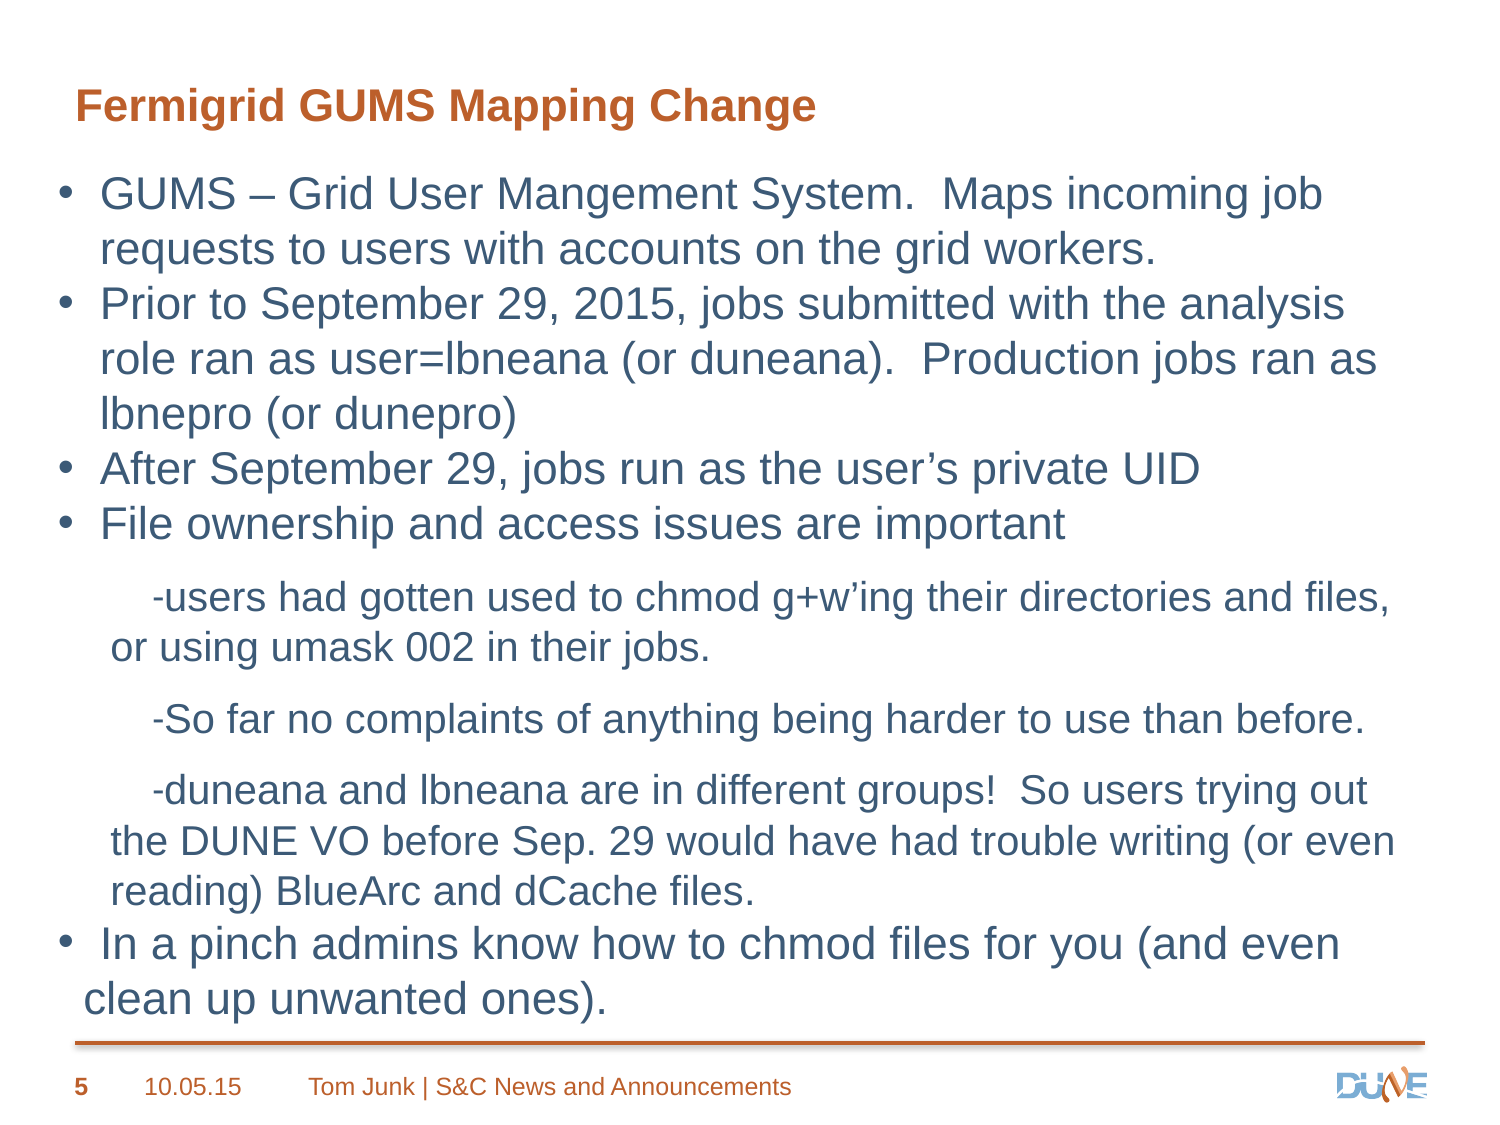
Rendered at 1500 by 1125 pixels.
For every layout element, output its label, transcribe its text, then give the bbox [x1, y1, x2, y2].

list GUMS – Grid User Mangement System. Maps incoming job requests to users with accounts on the grid workers. Prior to September 29, 2015, jobs submitted with the analysis role ran as user=lbneana (or duneana). Production jobs ran as lbnepro (or dunepro) After September 29, jobs run as the user’s private UID File ownership and access issues are important users had gotten used to chmod g+w’ing their directories and files, or using umask 002 in their jobs. So far no complaints of anything being harder to use than before. duneana and lbneana are in different groups! So users trying out the DUNE VO before Sep. 29 would have had trouble writing (or even reading) BlueArc and dCache files. In a pinch admins know how to chmod files for you (and even clean up unwanted ones). [57, 156, 1409, 952]
picture [1337, 1066, 1427, 1103]
title Fermigrid GUMS Mapping Change [75, 75, 1425, 183]
slide_number 5 [74, 1074, 145, 1101]
footer Tom Junk | S&C News and Announcements [308, 1074, 1022, 1101]
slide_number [145, 1074, 308, 1101]
